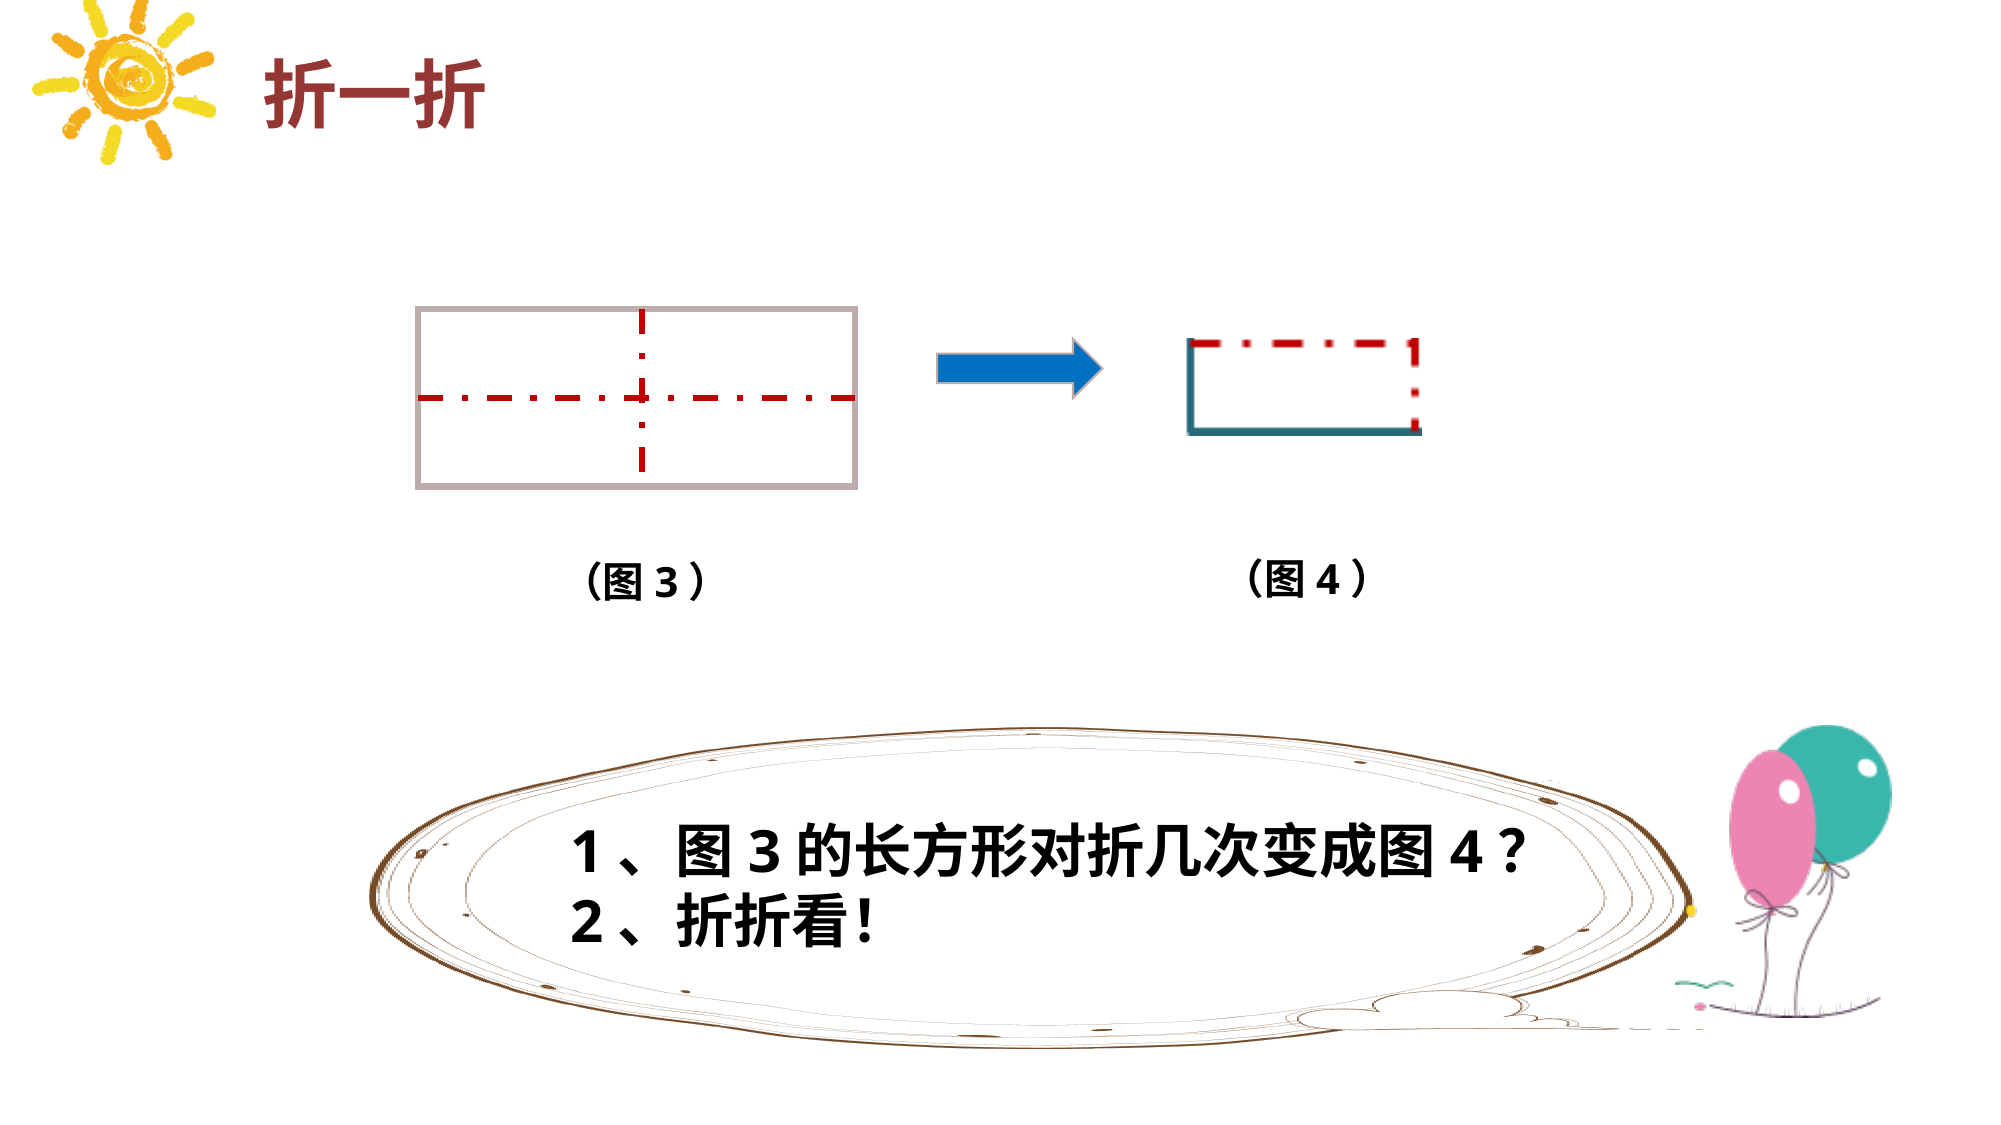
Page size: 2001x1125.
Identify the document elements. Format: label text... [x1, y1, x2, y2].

picture [369, 725, 1892, 1049]
picture [32, 0, 216, 165]
picture [1185, 338, 1422, 436]
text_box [417, 309, 855, 487]
text_box （图4） [1207, 545, 1407, 611]
text_box [936, 336, 1105, 401]
text_box 折一折 [247, 40, 514, 146]
text_box （图3） [546, 548, 746, 613]
